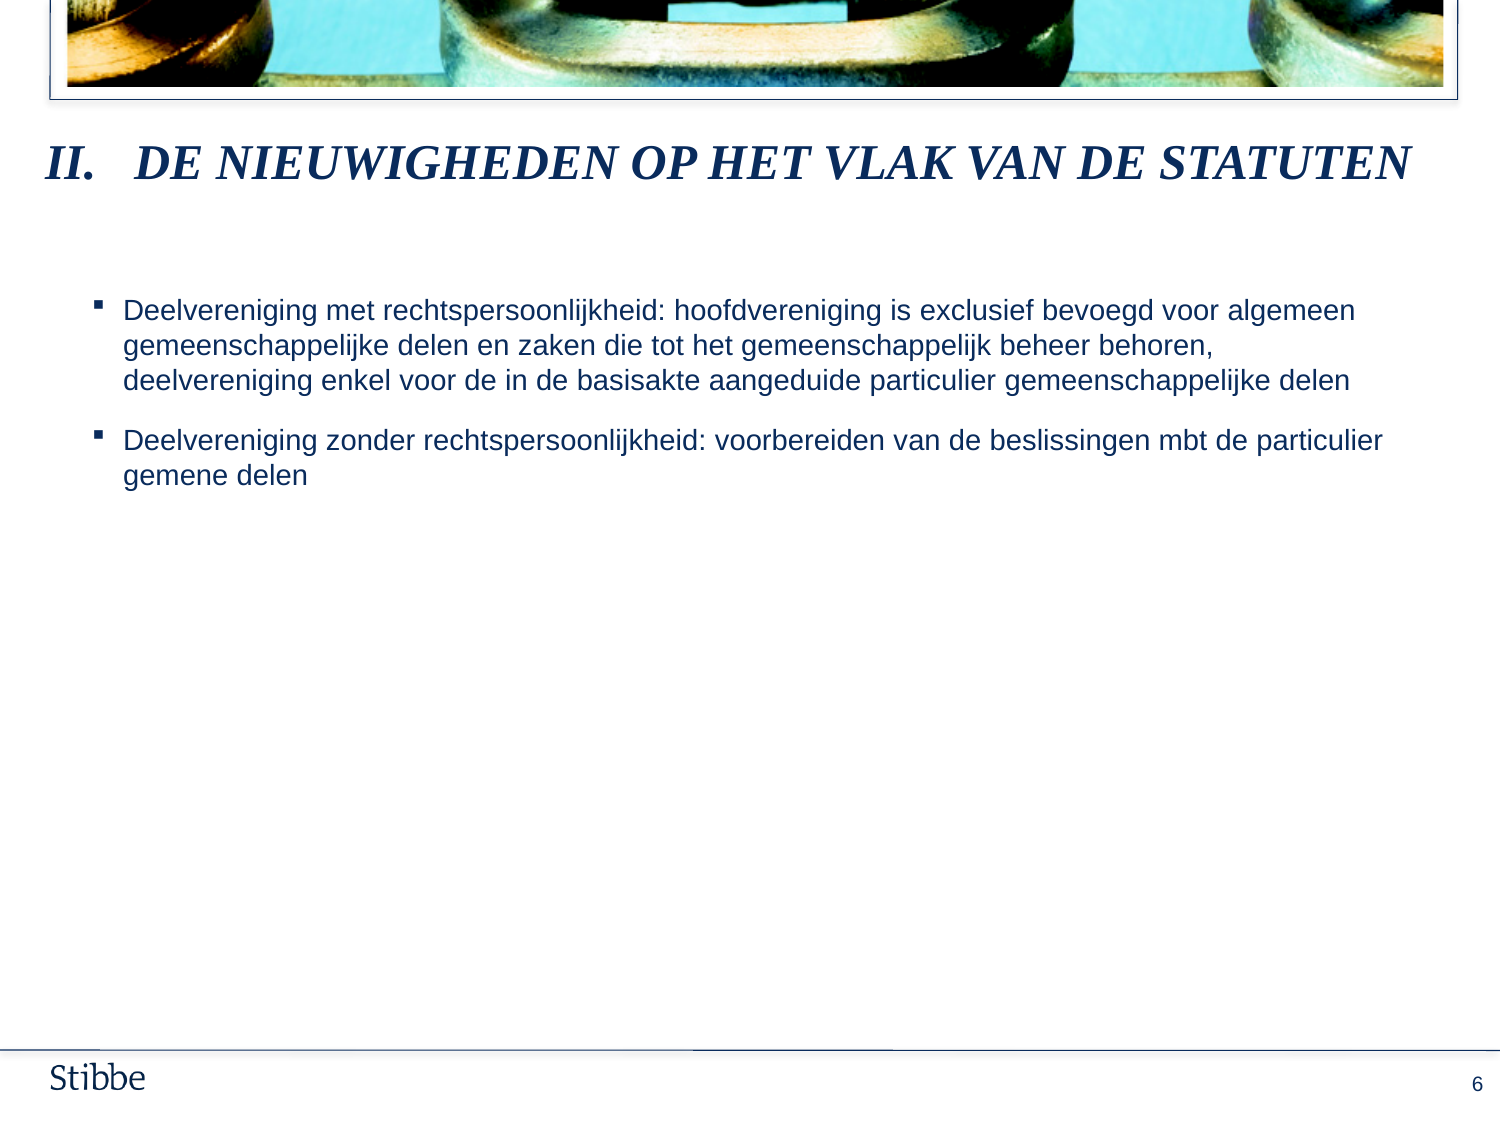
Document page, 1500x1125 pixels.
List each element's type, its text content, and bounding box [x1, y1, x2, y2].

picture [63, 0, 1444, 87]
slide_number 5 [1437, 1070, 1484, 1096]
title II. De nieuwigheden op het vlak van de statuten [45, 112, 1447, 250]
list Deelvereniging met rechtspersoonlijkheid: hoofdvereniging is exclusief bevoegd voor algemeen gemeenschappelijke delen en zaken die tot het gemeenschappelijk beheer behoren, deelvereniging enkel voor de in de basisakte aangeduide particulier gemeenschappelijke delen Deelvereniging zonder rechtspersoonlijkheid: voorbereiden van de beslissingen mbt de particulier gemene delen [48, 291, 1400, 494]
picture [37, 1051, 158, 1103]
